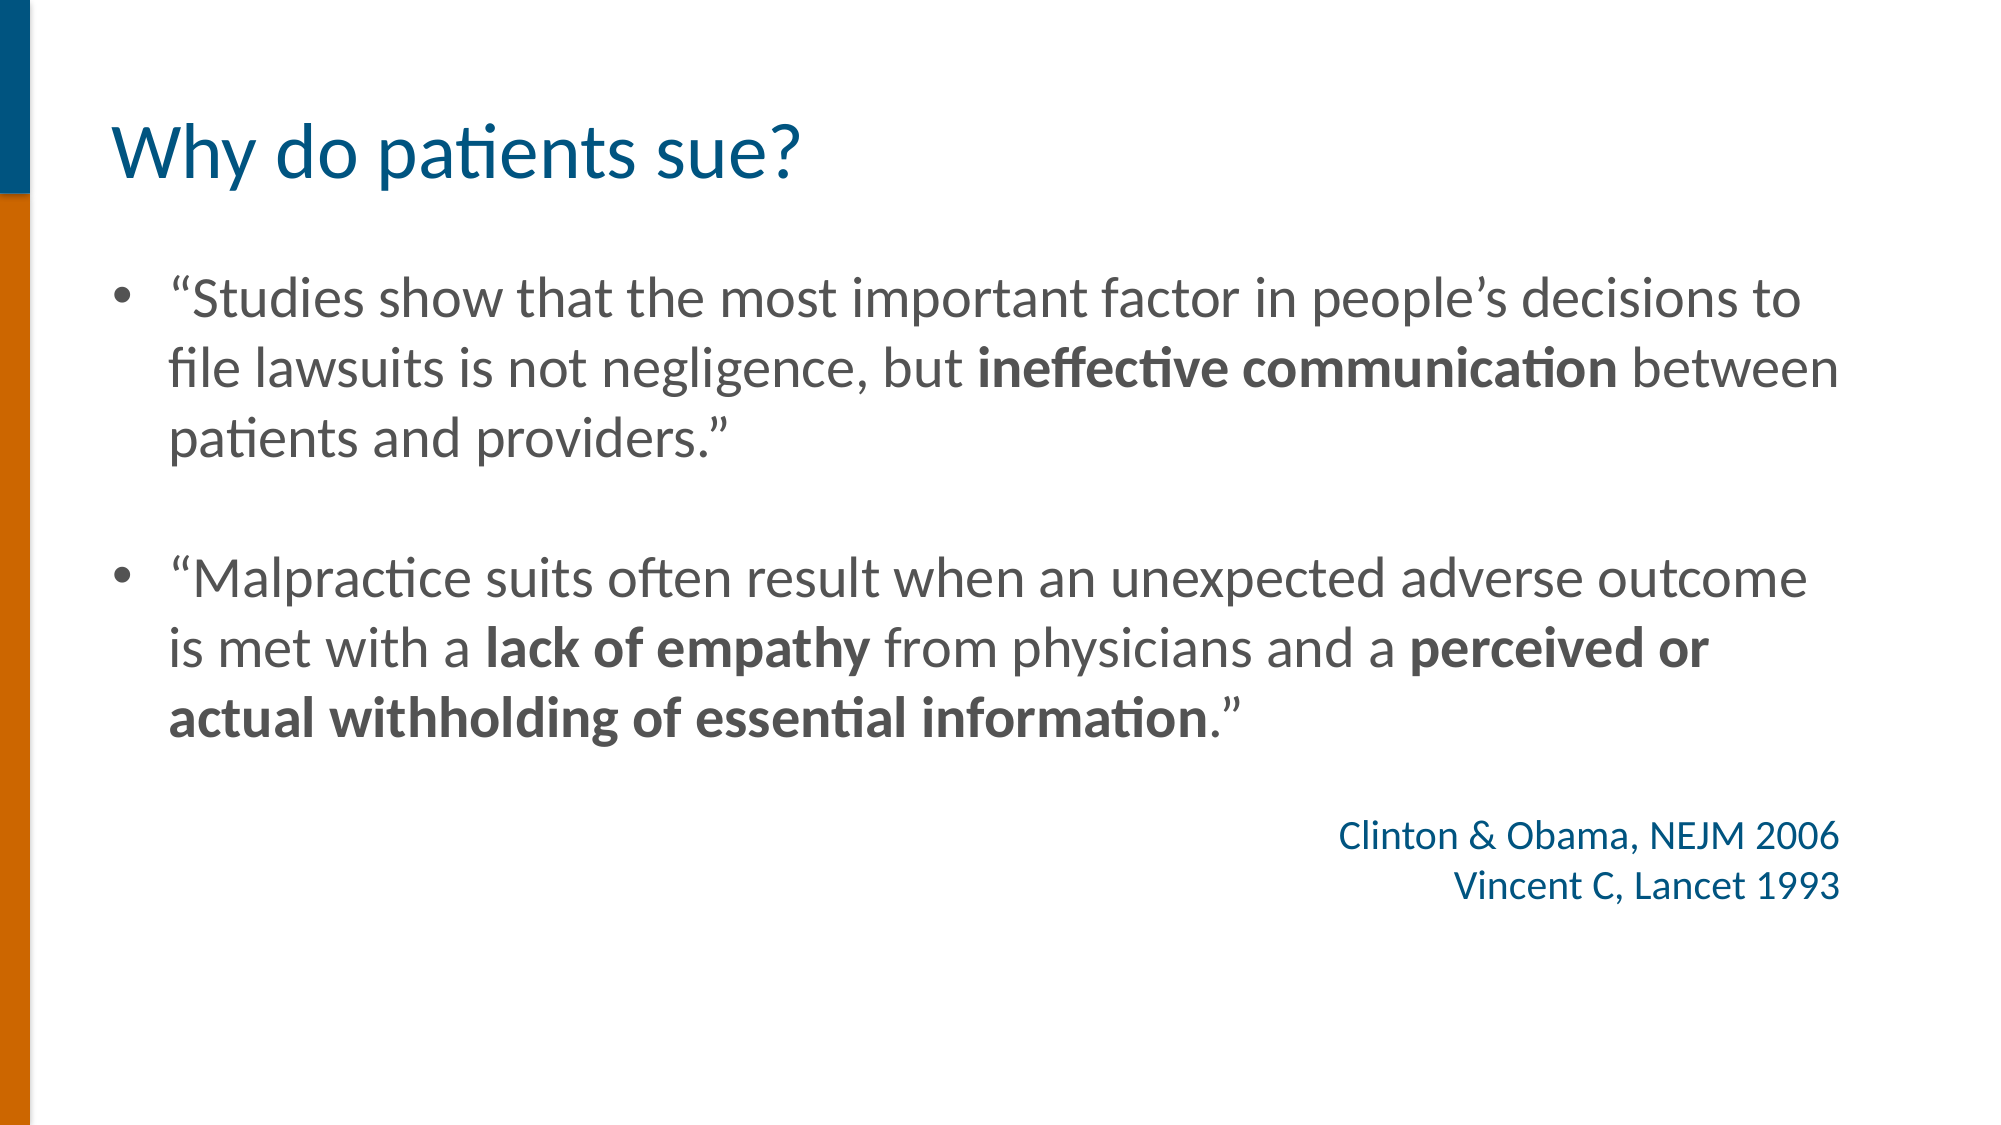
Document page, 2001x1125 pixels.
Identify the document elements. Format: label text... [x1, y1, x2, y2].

text_box “Studies show that the most important factor in people’s decisions to file lawsuits is not negligence, but ineffective communication between patients and providers.” “Malpractice suits often result when an unexpected adverse outcome is met with a lack of empathy from physicians and a perceived or actual withholding of essential information.” Clinton & Obama, NEJM 2006 Vincent C, Lancet 1993 [97, 252, 1856, 994]
text_box Why do patients sue? [96, 92, 1562, 256]
